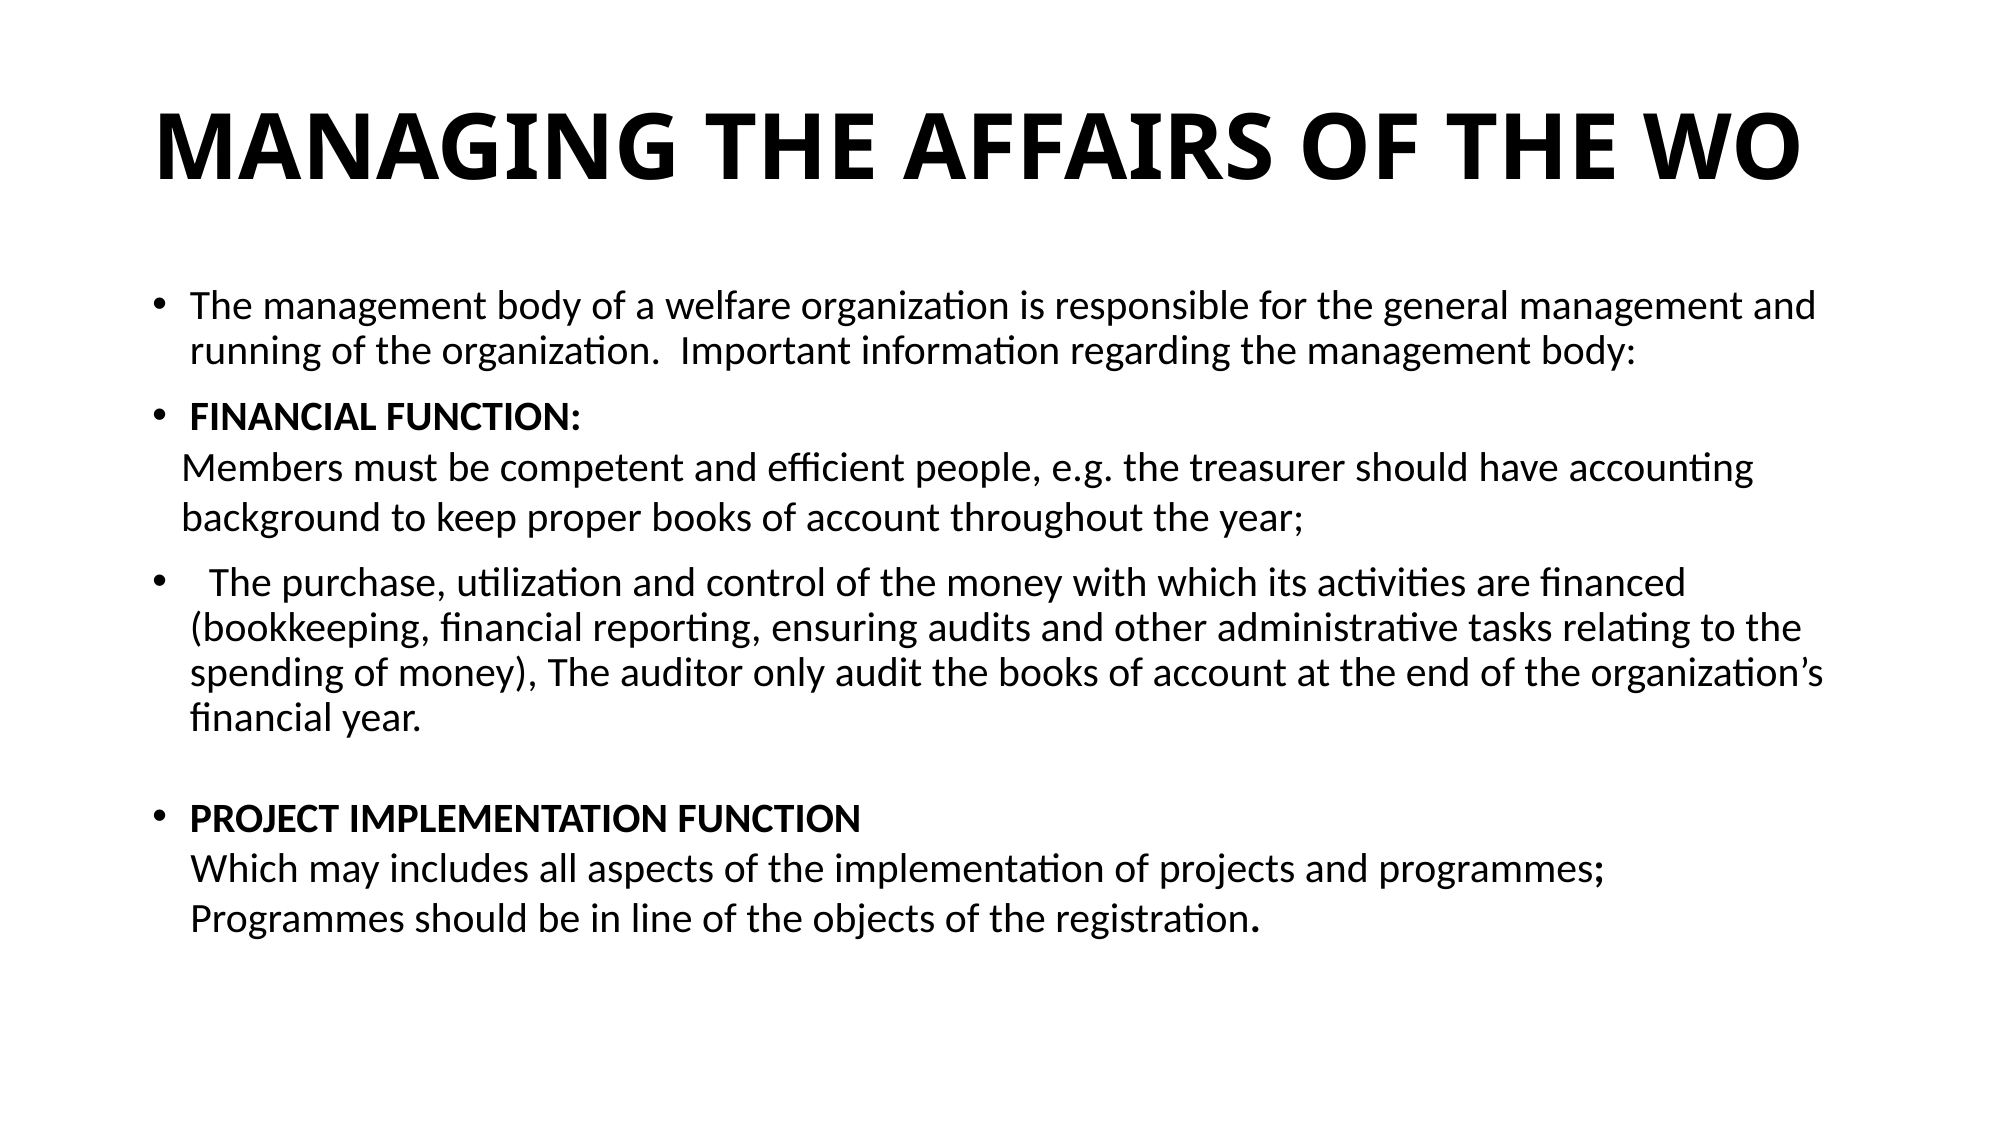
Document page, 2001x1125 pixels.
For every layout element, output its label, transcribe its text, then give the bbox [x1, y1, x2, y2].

title MANAGING THE AFFAIRS OF THE WO [137, 59, 1863, 241]
list The management body of a welfare organization is responsible for the general management and running of the organization. Important information regarding the management body: FINANCIAL FUNCTION: Members must be competent and efficient people, e.g. the treasurer should have accounting background to keep proper books of account throughout the year; The purchase, utilization and control of the money with which its activities are financed (bookkeeping, financial reporting, ensuring audits and other administrative tasks relating to the spending of money), The auditor only audit the books of account at the end of the organization’s financial year. PROJECT IMPLEMENTATION FUNCTION Which may includes all aspects of the implementation of projects and programmes; Programmes should be in line of the objects of the registration. [137, 276, 1863, 1037]
